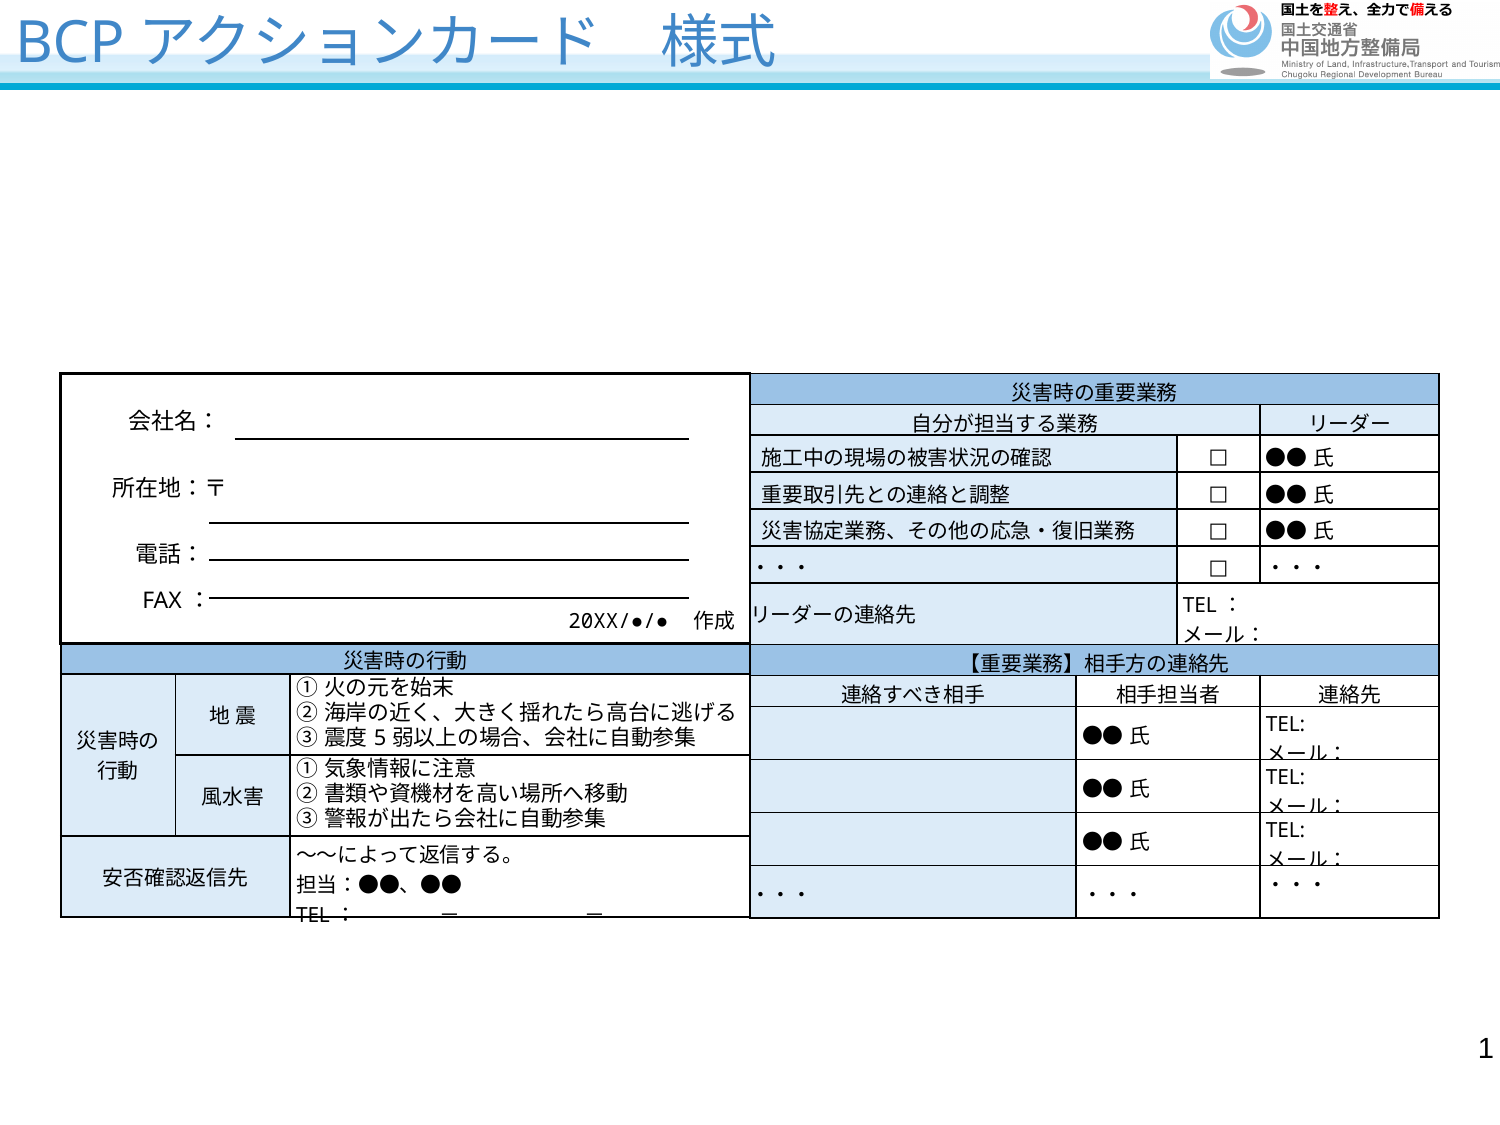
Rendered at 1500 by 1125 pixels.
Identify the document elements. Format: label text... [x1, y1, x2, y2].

table_cell ・・・ [1077, 866, 1259, 917]
table_cell 重要取引先との連絡と調整 [751, 473, 1176, 508]
table_cell [751, 760, 1075, 812]
table_cell TEL: メール： [1261, 707, 1438, 759]
table_cell [751, 707, 1075, 759]
table_cell ●●氏 [1261, 473, 1438, 508]
table_cell □ [1178, 547, 1259, 582]
table_cell 自分が担当する業務 [751, 405, 1259, 434]
table_cell □ [1178, 510, 1259, 545]
table_cell TEL: メール： [1261, 760, 1438, 812]
table_cell リーダーの連絡先 [751, 584, 1176, 644]
table_cell 【重要業務】相手方の連絡先 [751, 645, 1438, 675]
slide_number 1 [1410, 1022, 1500, 1125]
table_cell 連絡先 [1261, 676, 1438, 706]
table_cell 安否確認返信先 [62, 837, 289, 916]
table_cell ～～によって返信する。 担当：●●、●● TEL： － － [291, 837, 749, 916]
table_cell ・・・ [751, 866, 1075, 917]
table_cell ●●氏 [1077, 813, 1259, 865]
table_cell □ [1178, 473, 1259, 508]
table_cell ●●氏 [1077, 760, 1259, 812]
table_cell TEL： メール： [1178, 584, 1438, 644]
table_header 災害時の行動 [62, 645, 749, 673]
table_cell ・・・ [1261, 547, 1438, 582]
table_cell ①気象情報に注意 ②書類や資機材を高い場所へ移動 ③警報が出たら会社に自動参集 [291, 756, 749, 835]
table_cell 災害協定業務、その他の応急・復旧業務 [751, 510, 1176, 545]
table_cell 災害時の 行動 [62, 675, 175, 835]
table_cell ①火の元を始末 ②海岸の近く、大きく揺れたら高台に逃げる ③震度5弱以上の場合、会社に自動参集 [291, 675, 749, 754]
table_cell ・・・ [751, 547, 1176, 582]
table_cell 連絡すべき相手 [751, 676, 1075, 706]
title BCPアクションカード 様式 [0, 0, 810, 79]
table_cell □ [1178, 436, 1259, 471]
table_cell 地 震 [176, 675, 289, 754]
table_cell ●●氏 [1261, 436, 1438, 471]
text_box 20XX/●/● 作成 [562, 602, 744, 639]
picture [0, 0, 1500, 82]
table_cell TEL: メール： [1261, 813, 1438, 865]
table_cell 相手担当者 [1077, 676, 1259, 706]
table_cell ・・・ [1261, 866, 1438, 917]
table_header 災害時の重要業務 [751, 374, 1438, 404]
table_cell ●●氏 [1077, 707, 1259, 759]
table_cell リーダー [1261, 405, 1438, 434]
table_cell ●●氏 [1261, 510, 1438, 545]
table_cell 風水害 [176, 756, 289, 835]
table_cell 施工中の現場の被害状況の確認 [751, 436, 1176, 471]
table_cell [751, 813, 1075, 865]
table_header 会社名： 所在地：〒 電話： FAX： [62, 375, 749, 642]
